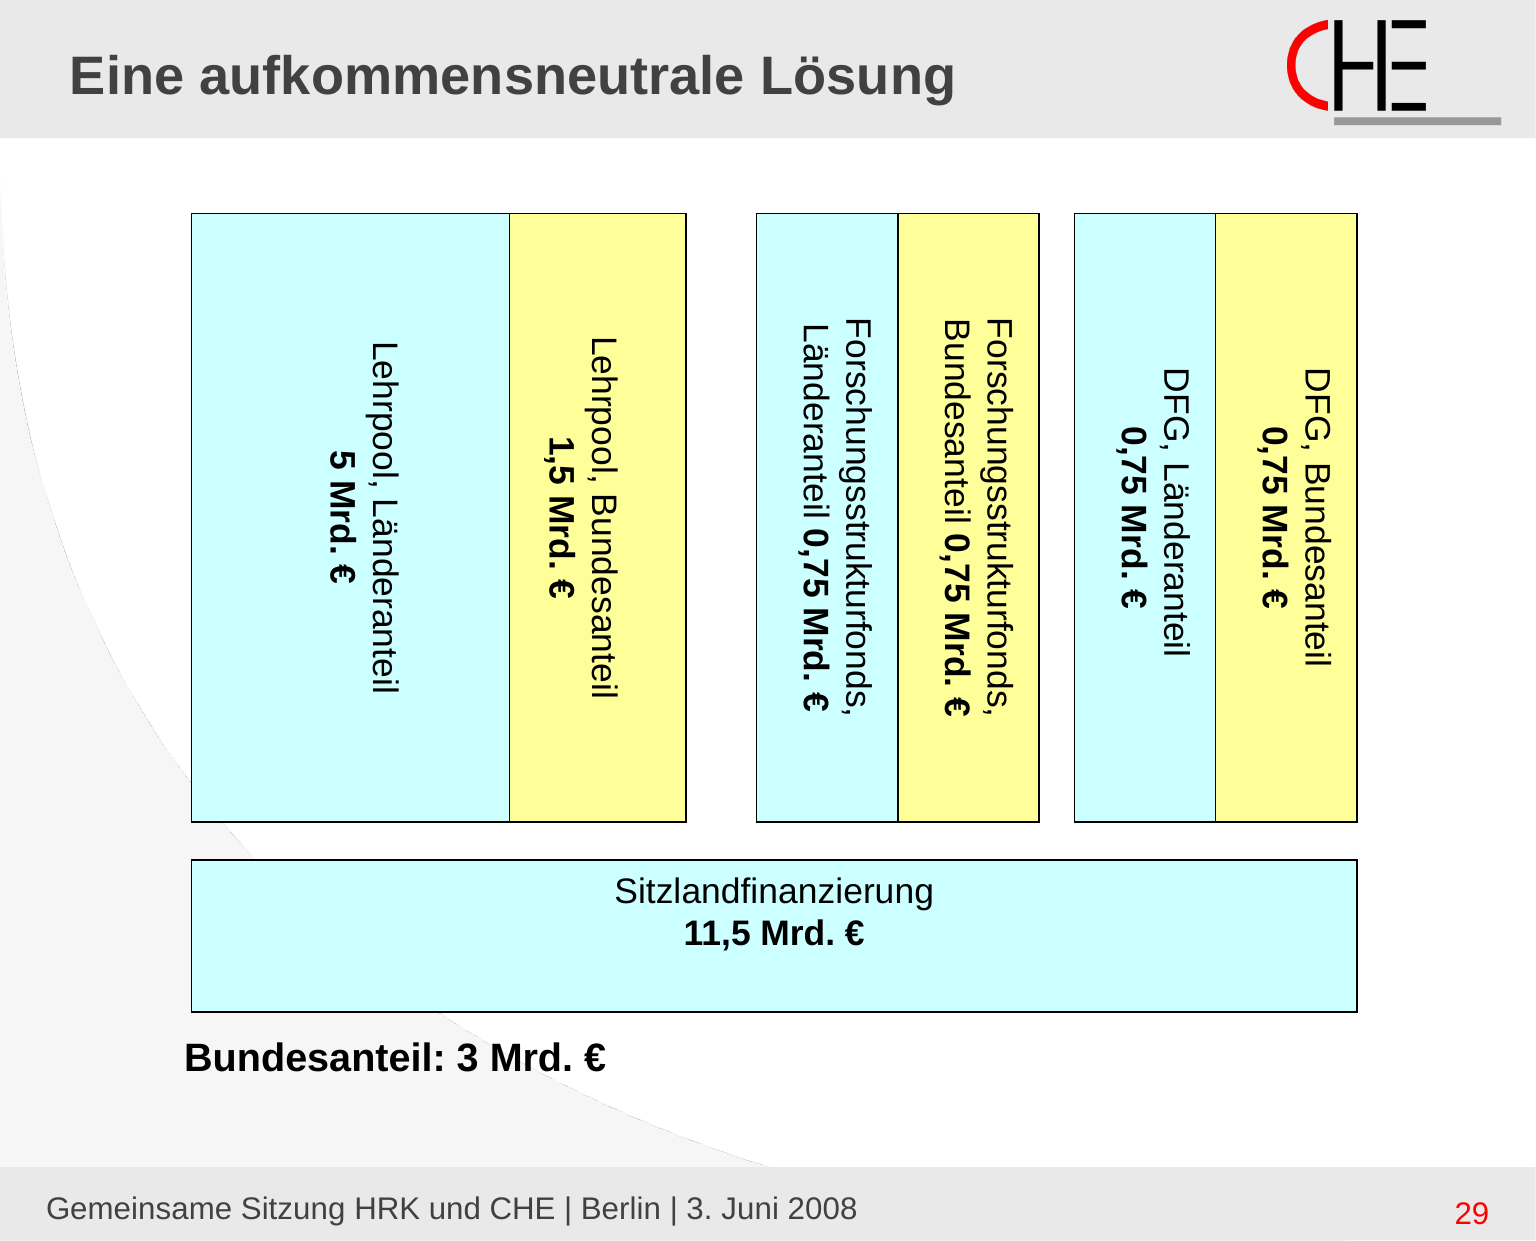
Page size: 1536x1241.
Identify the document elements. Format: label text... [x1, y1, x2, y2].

picture [1287, 20, 1502, 126]
title Eine aufkommensneutrale Lösung [54, 8, 1179, 139]
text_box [0, 175, 1536, 1241]
